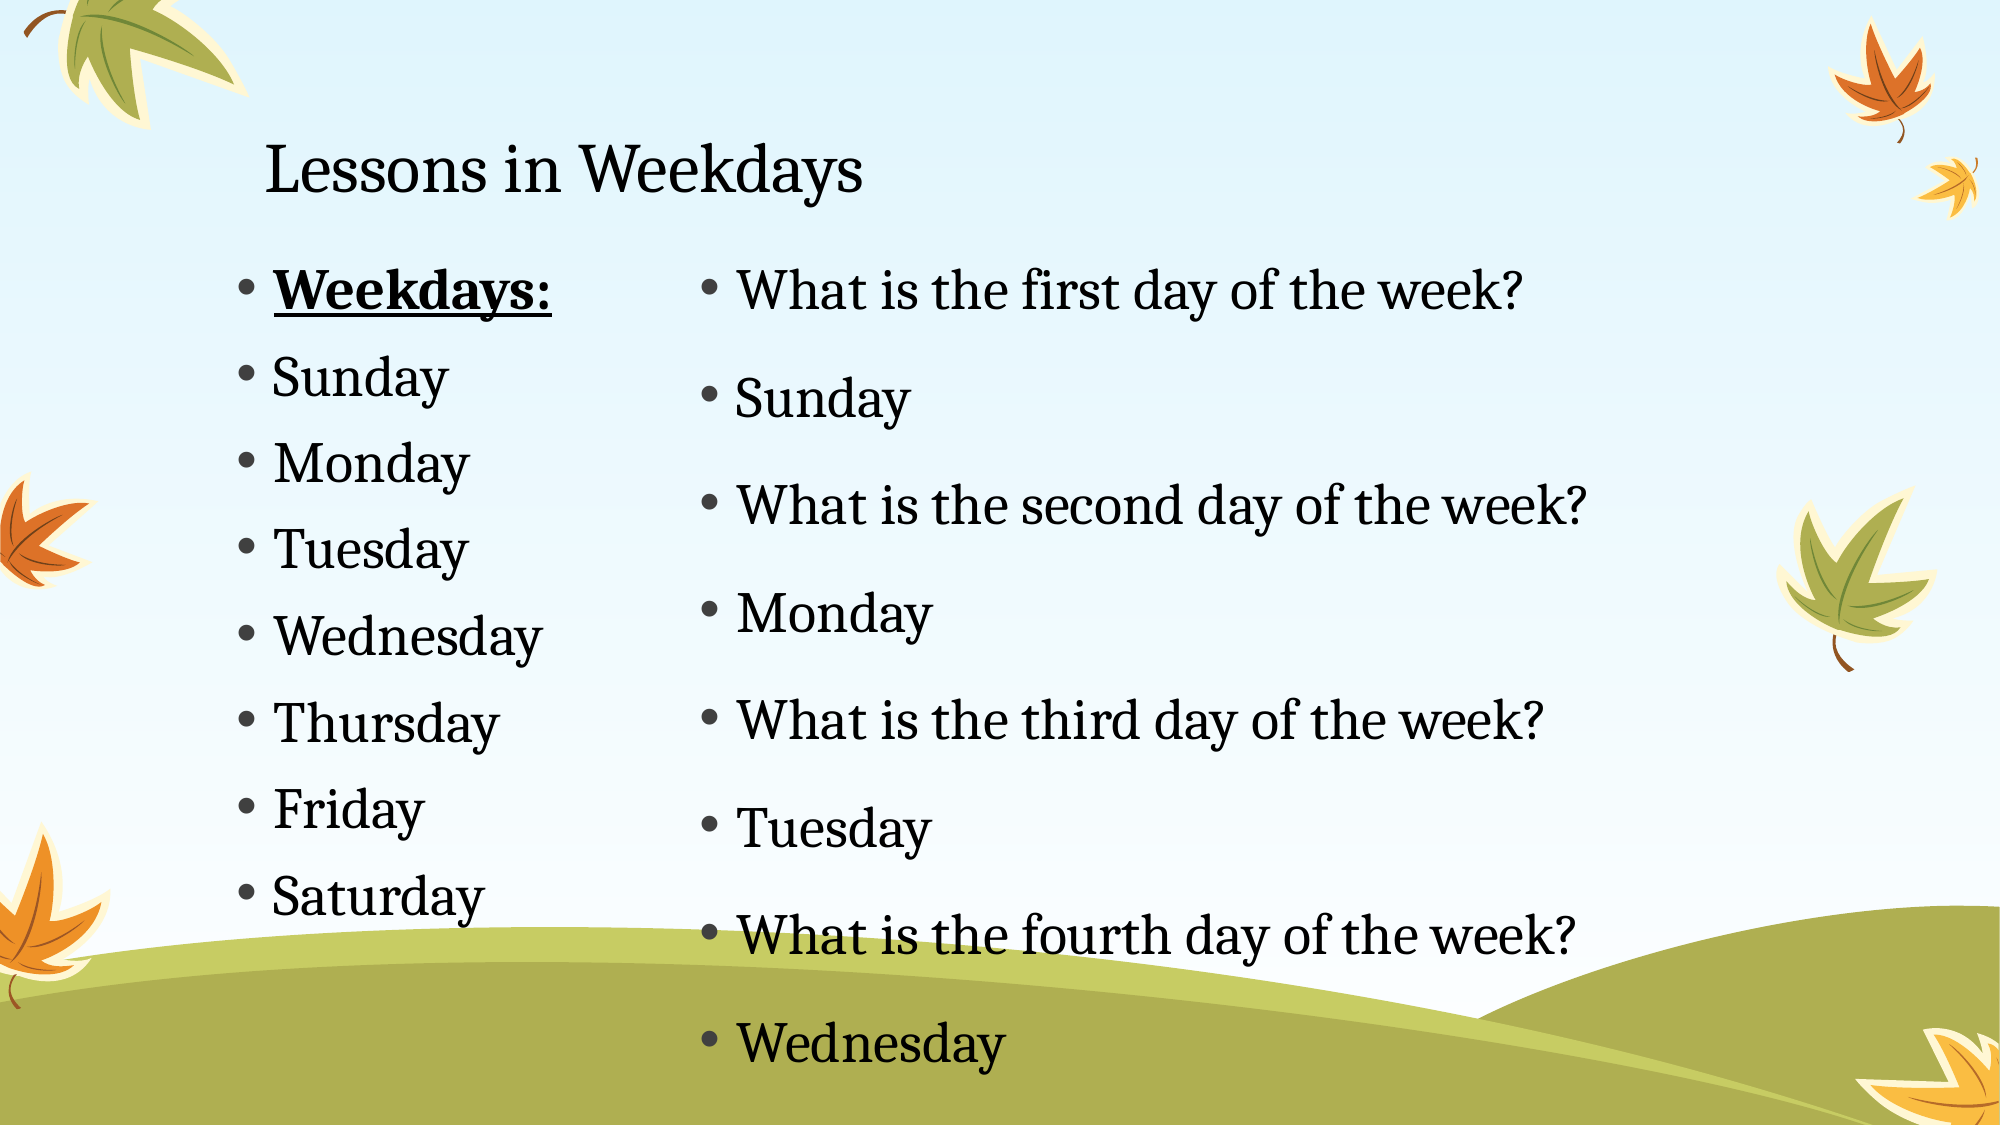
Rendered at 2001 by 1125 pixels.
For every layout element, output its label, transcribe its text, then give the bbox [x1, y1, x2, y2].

list What is the first day of the week? Sunday What is the second day of the week? Monday What is the third day of the week? Tuesday What is the fourth day of the week? Wednesday [676, 243, 1836, 1088]
title Lessons in Weekdays [249, 12, 1749, 216]
list Weekdays: Sunday Monday Tuesday Wednesday Thursday Friday Saturday [56, 243, 676, 1054]
